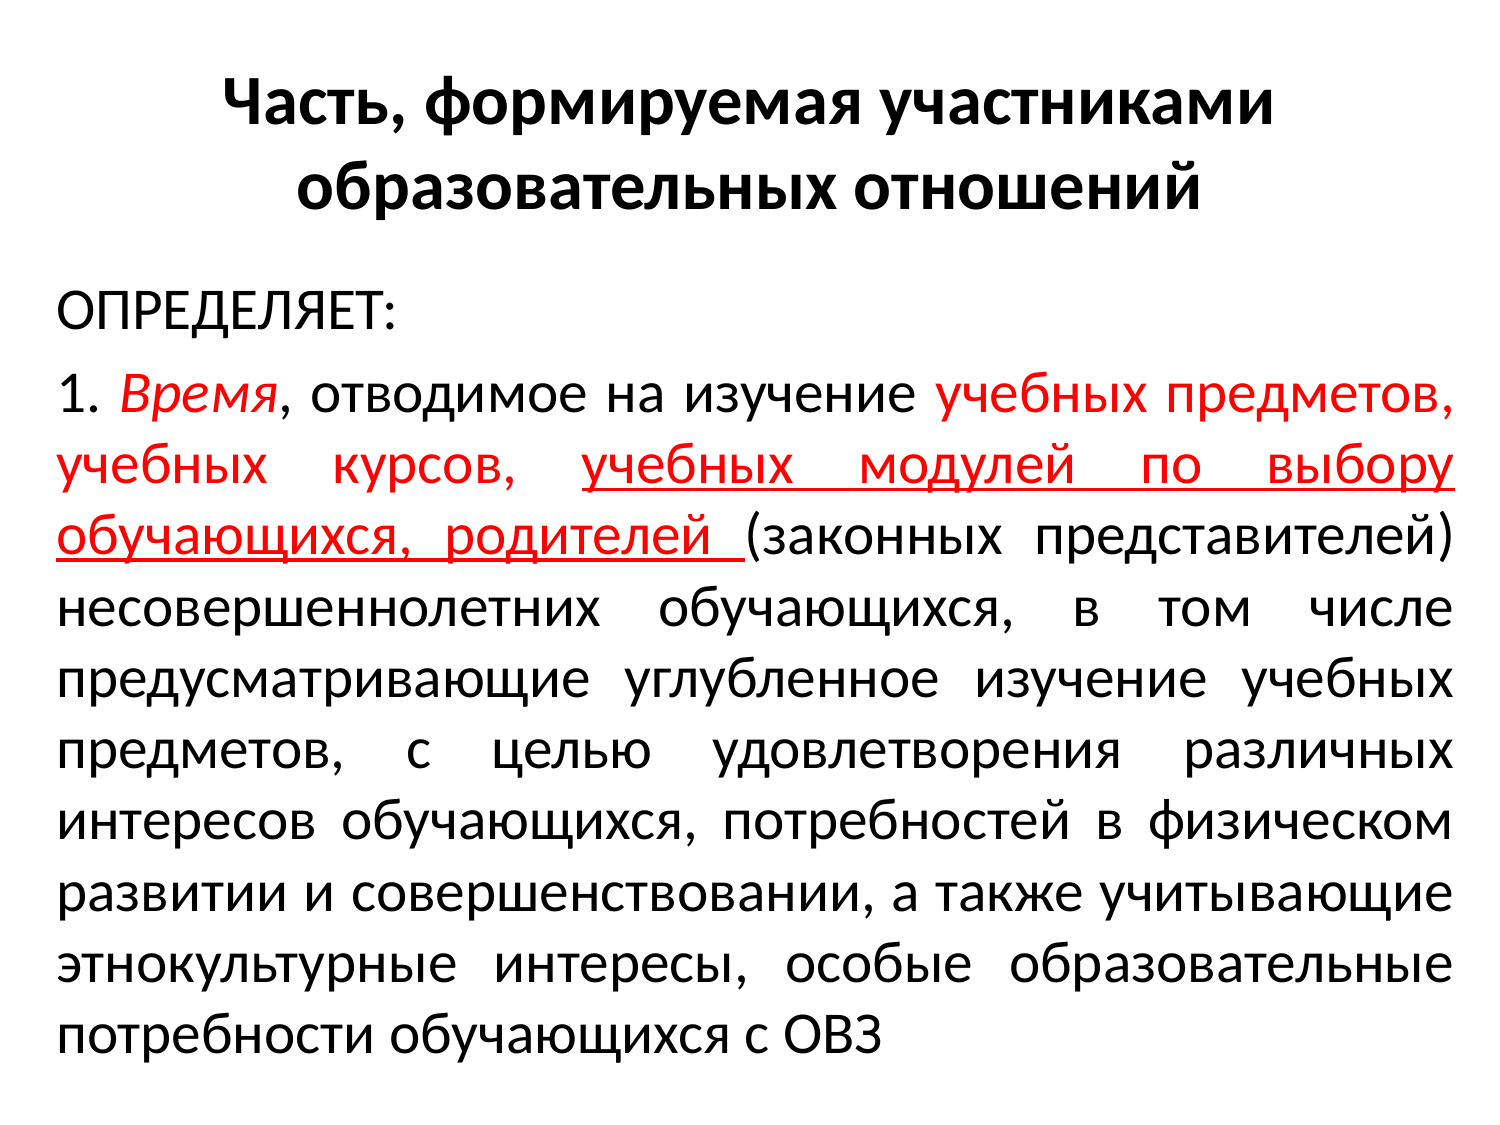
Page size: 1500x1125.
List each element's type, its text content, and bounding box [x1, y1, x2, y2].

list ОПРЕДЕЛЯЕТ: 1. Время, отводимое на изучение учебных предметов, учебных курсов, учебных модулей по выбору обучающихся, родителей (законных представителей) несовершеннолетних обучающихся, в том числе предусматривающие углубленное изучение учебных предметов, с целью удовлетворения различных интересов обучающихся, потребностей в физическом развитии и совершенствовании, а также учитывающие этнокультурные интересы, особые образовательные потребности обучающихся с ОВЗ [41, 262, 1471, 1083]
title Часть, формируемая участниками образовательных отношений [75, 45, 1425, 233]
